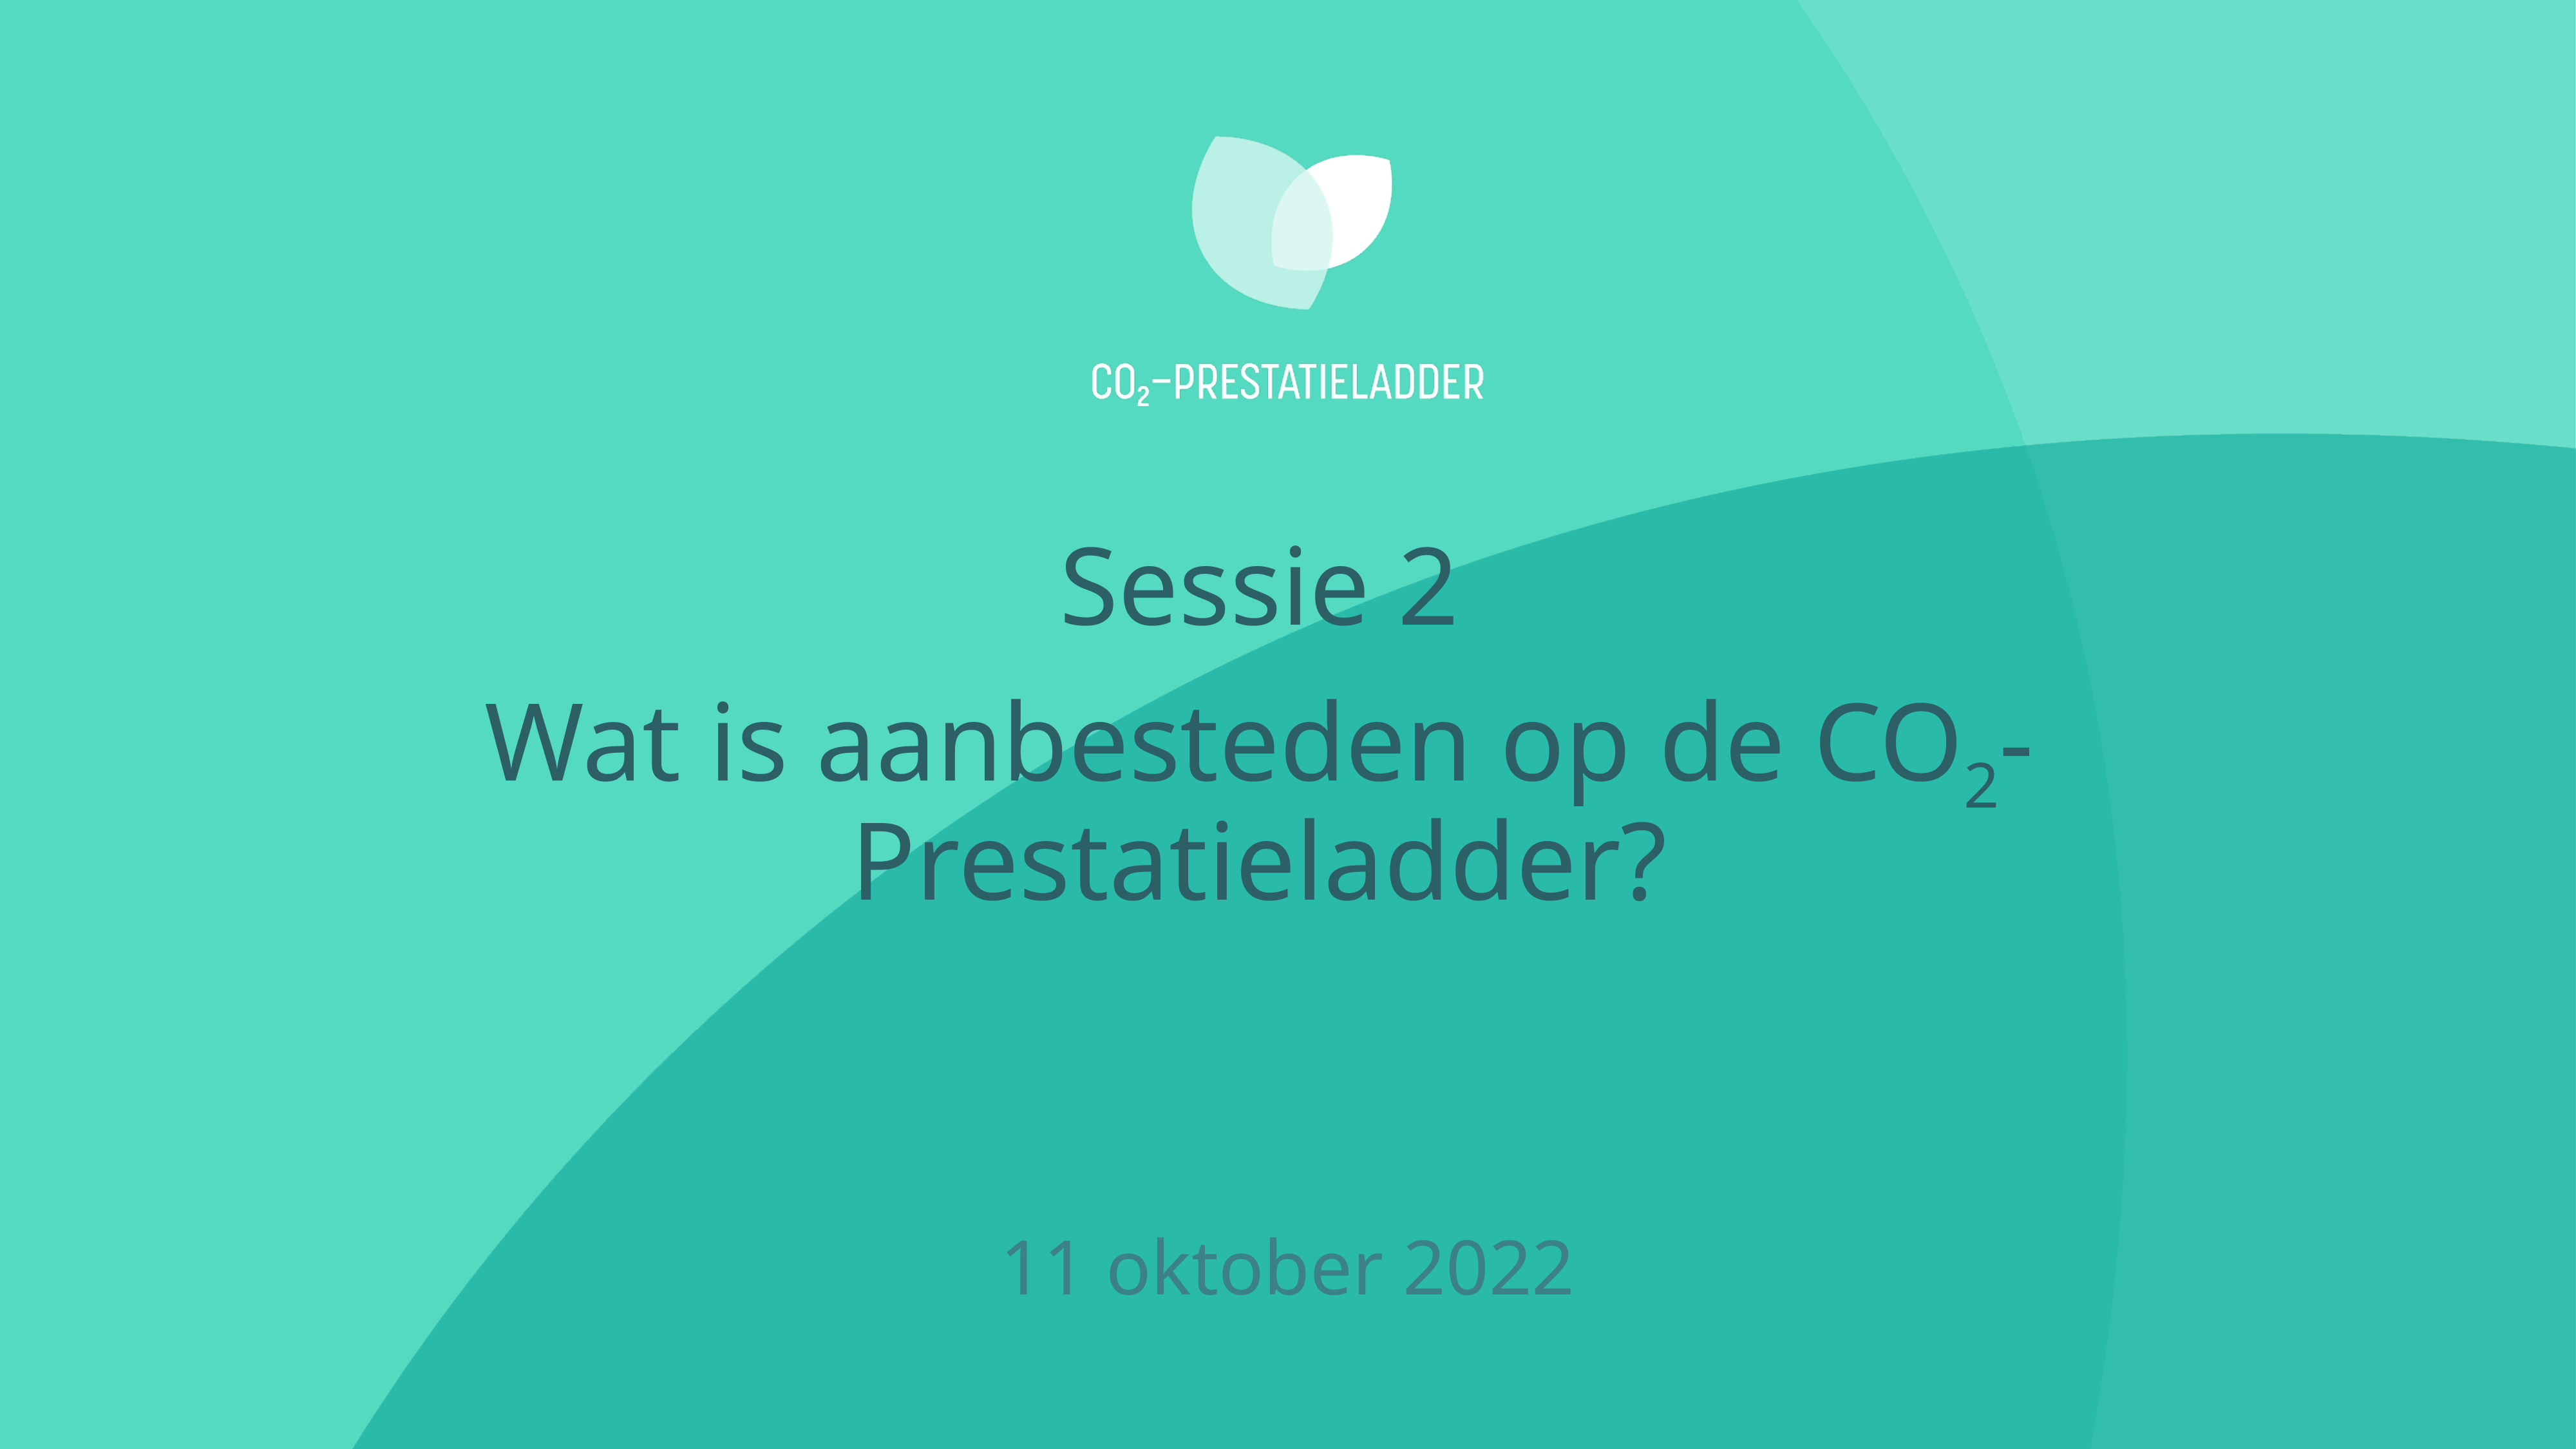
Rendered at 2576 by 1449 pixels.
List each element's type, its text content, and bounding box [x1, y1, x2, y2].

list 11 oktober 2022 [204, 1225, 2372, 1449]
list Sessie 2 Wat is aanbesteden op de CO2-Prestatieladder? [147, 527, 2372, 864]
picture [1057, 101, 1519, 434]
